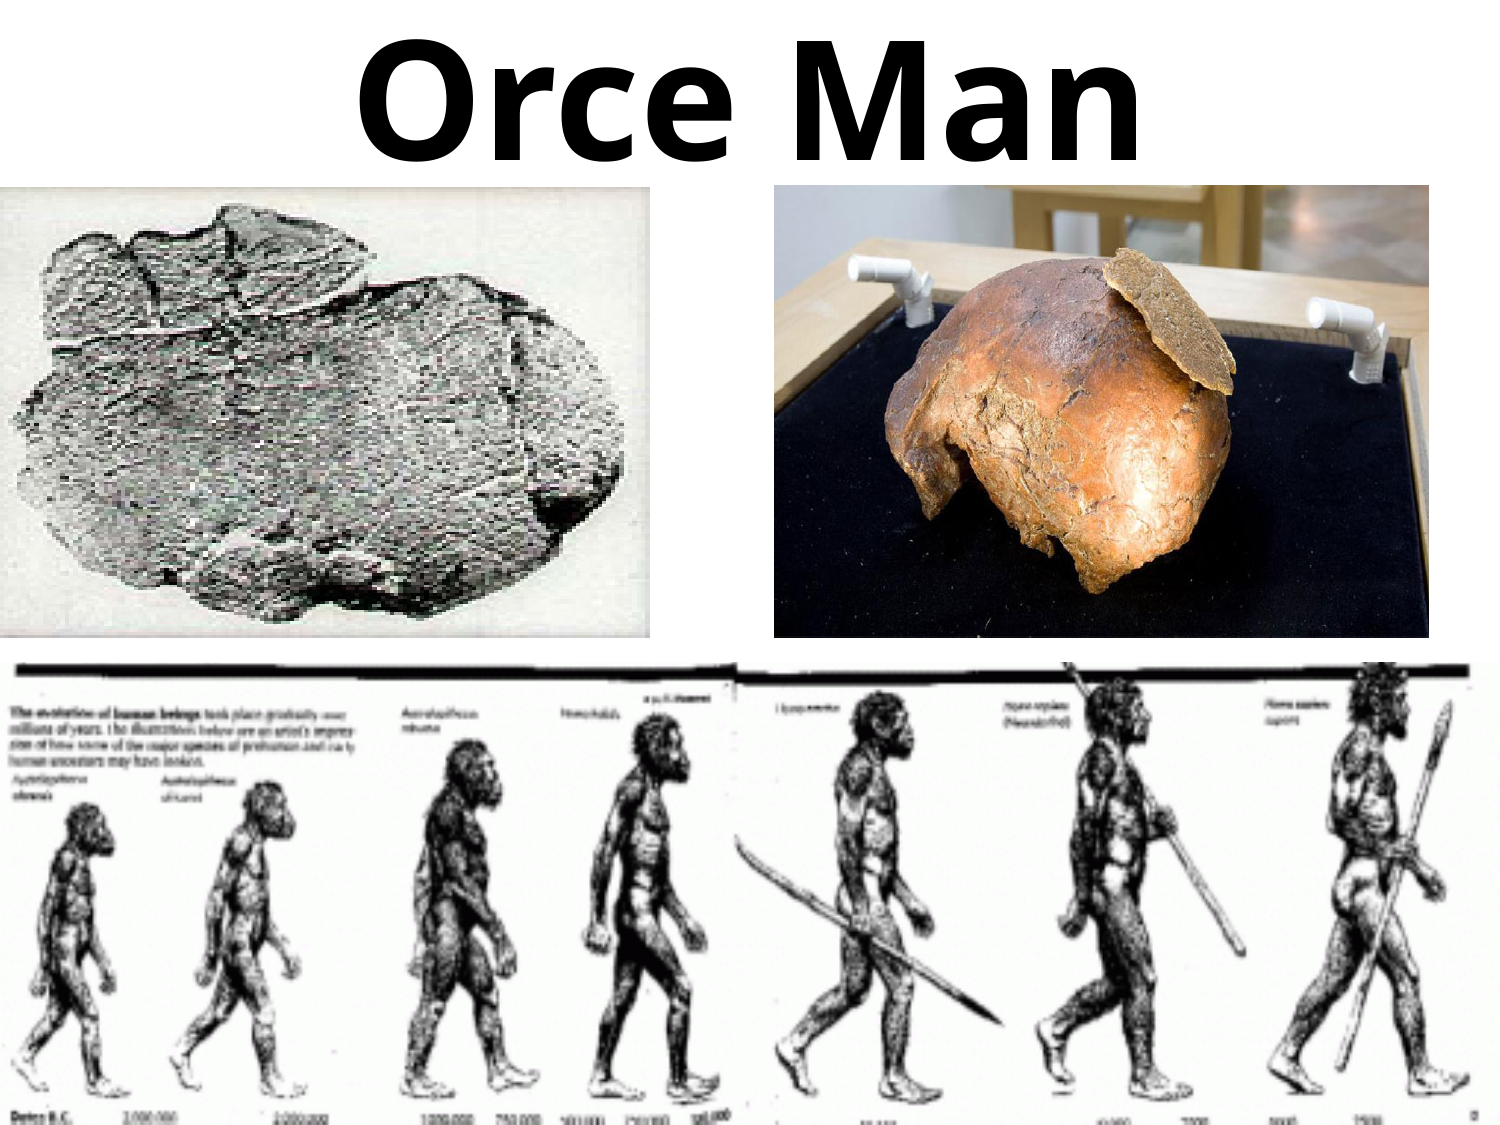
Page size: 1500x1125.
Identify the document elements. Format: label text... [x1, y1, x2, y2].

title Orce Man [0, 0, 1500, 188]
picture [0, 187, 651, 638]
picture [774, 185, 1430, 638]
picture [0, 662, 1500, 1125]
